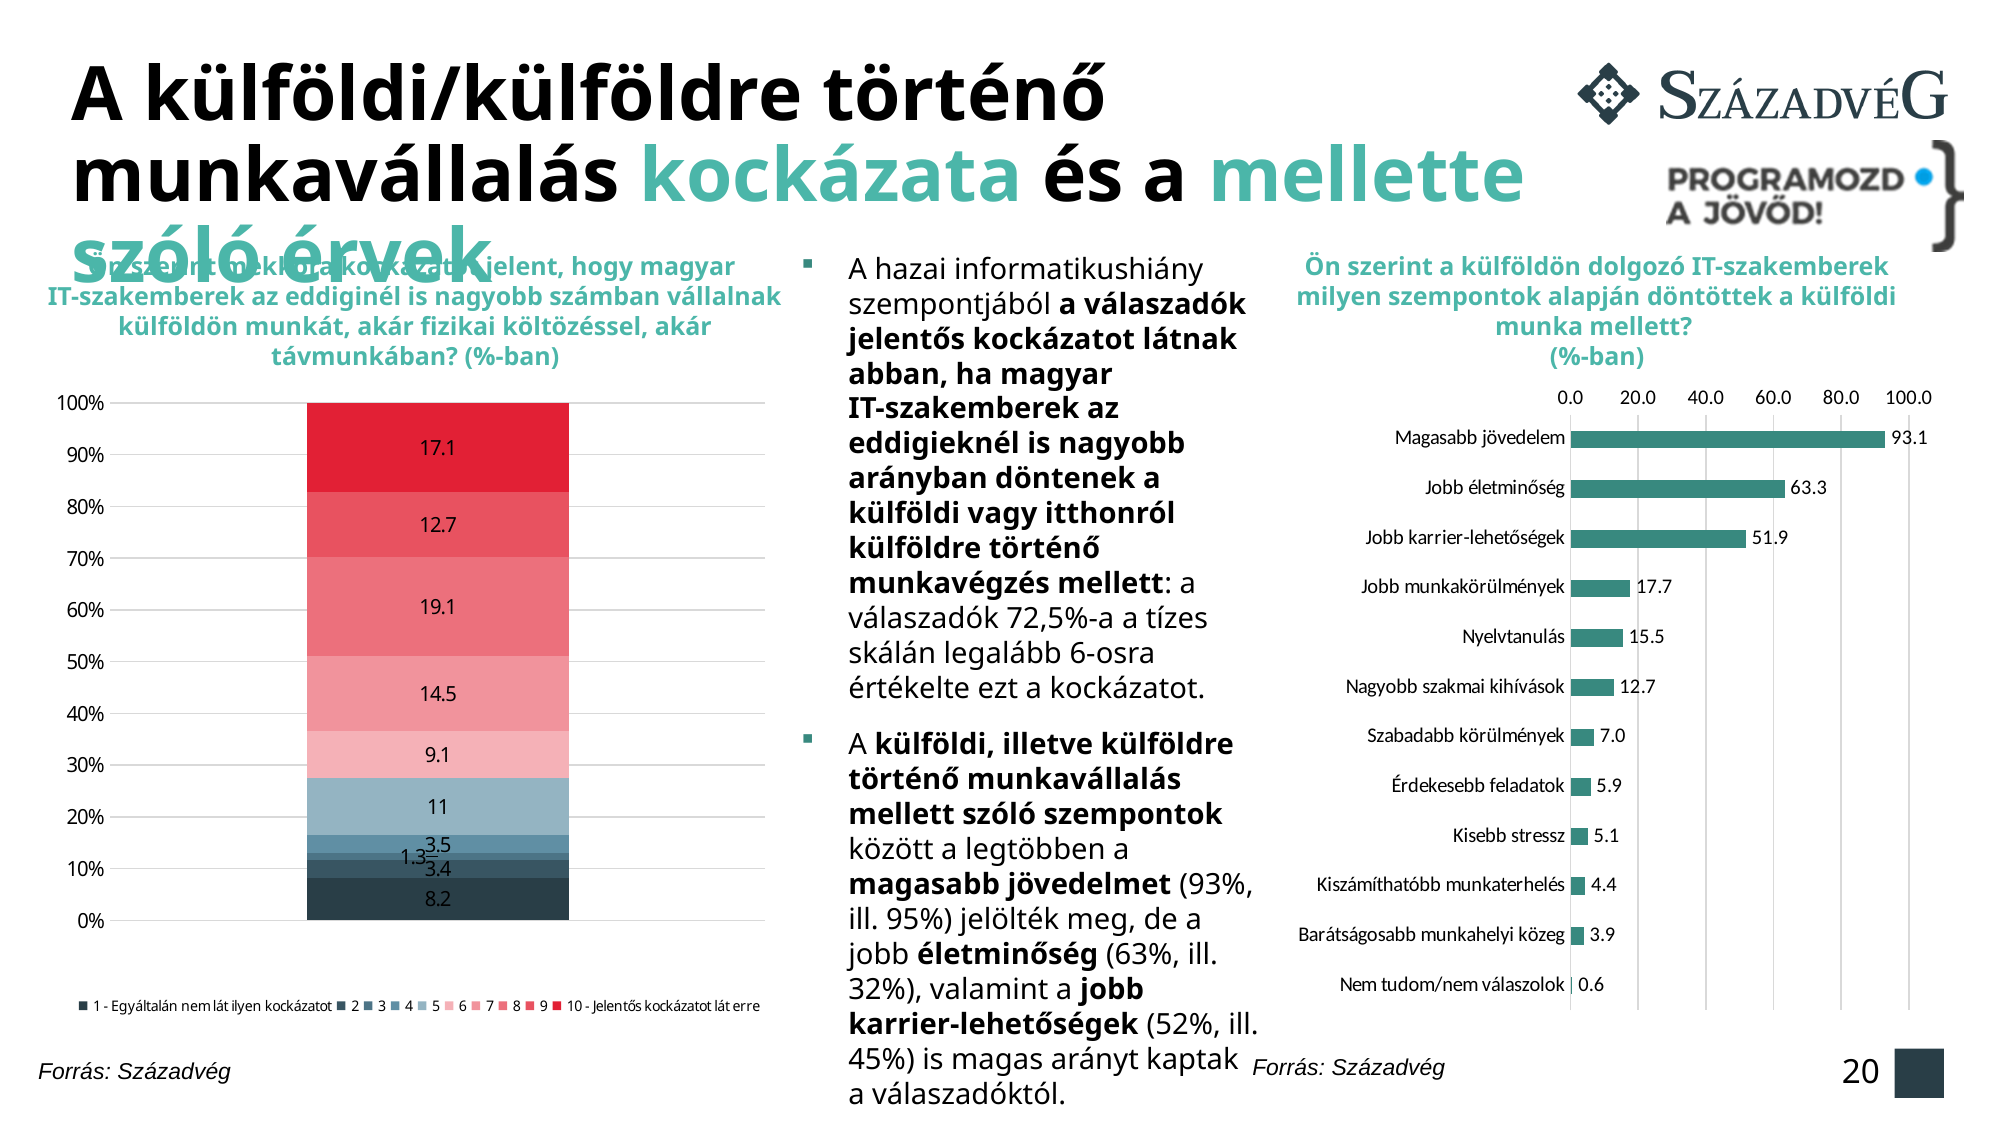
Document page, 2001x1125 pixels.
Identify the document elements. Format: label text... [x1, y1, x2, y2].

chart [1270, 349, 1933, 1035]
text_box Forrás: Századvég [1237, 1045, 1473, 1088]
picture [1666, 140, 1964, 252]
picture [1577, 62, 1948, 125]
chart [55, 381, 775, 1050]
text_box Forrás: Századvég [23, 1049, 259, 1092]
slide_number 20 [1784, 1048, 1895, 1098]
text_box Ön szerint mekkora kockázatot jelent, hogy magyar IT-szakemberek az eddiginél is nagyobb számban vállalnak külföldön munkát, akár fizikai költözéssel, akár távmunkában? (%-ban) [18, 243, 813, 378]
title A külföldi/külföldre történő munkavállalás kockázata és a mellette szóló érvek [56, 48, 1549, 215]
text_box Ön szerint a külföldön dolgozó IT-szakemberek milyen szempontok alapján döntöttek a külföldi munka mellett? (%-ban) [1250, 243, 1944, 378]
list A hazai informatikushiány szempontjából a válaszadók jelentős kockázatot látnak abban, ha magyar IT-szakemberek az eddigieknél is nagyobb arányban döntenek a külföldi vagy itthonról külföldre történő munkavégzés mellett: a válaszadók 72,5%-a a tízes skálán legalább 6-osra értékelte ezt a kockázatot. A külföldi, illetve külföldre történő munkavállalás mellett szóló szempontok között a legtöbben a magasabb jövedelmet (93%, ill. 95%) jelölték meg, de a jobb életminőség (63%, ill. 32%), valamint a jobb karrier-lehetőségek (52%, ill. 45%) is magas arányt kaptak a válaszadóktól. [786, 242, 1276, 1049]
